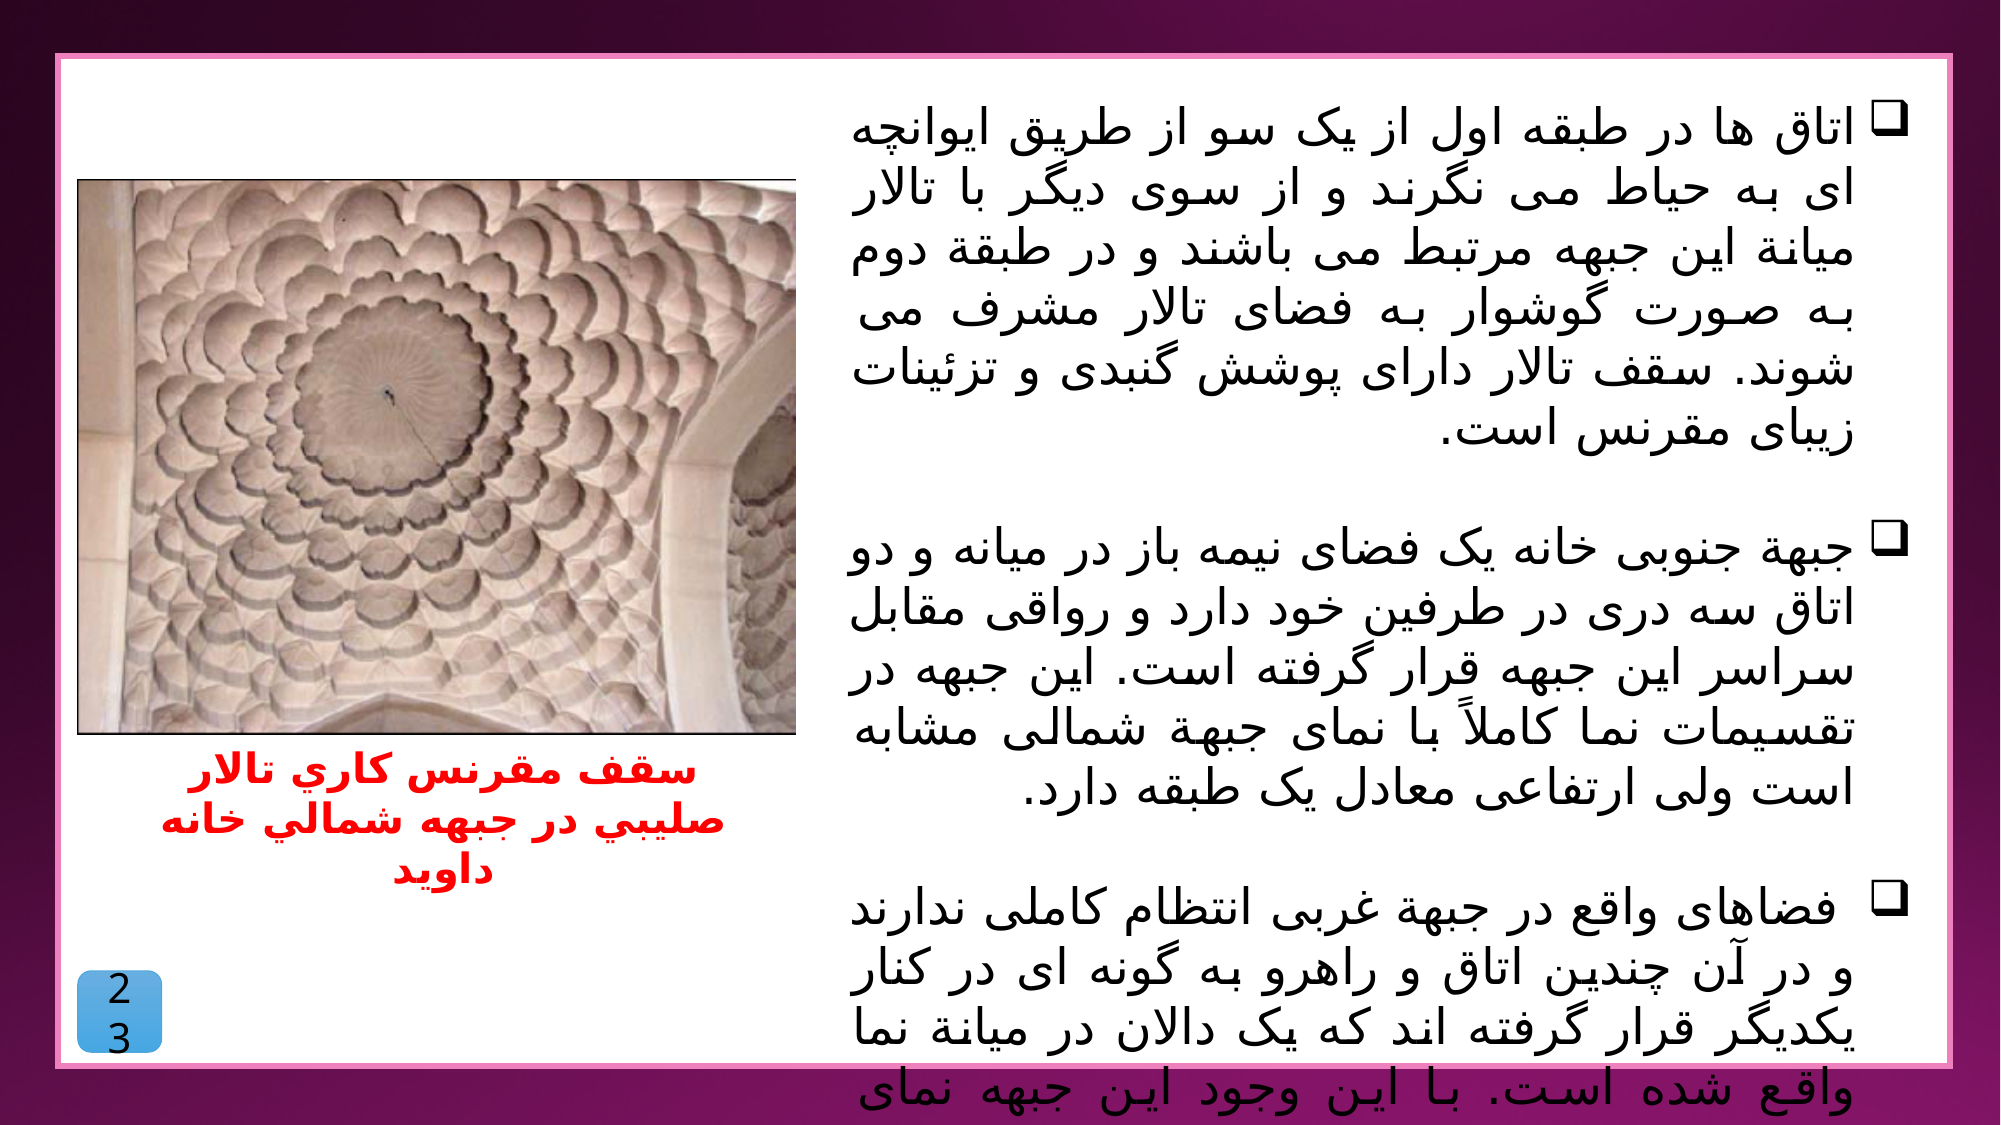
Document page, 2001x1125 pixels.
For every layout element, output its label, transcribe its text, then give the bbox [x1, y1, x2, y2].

text_box 23 [77, 970, 163, 1053]
picture [77, 179, 796, 735]
picture [0, 0, 2001, 1125]
text_box اتاق ها در طبقه اول از یک سو از طریق ایوانچه ای به حیاط می نگرند و از سوی دیگر با تالار میانة این جبهه مرتبط می باشند و در طبقة دوم به صورت گوشوار به فضای تالار مشرف می شوند. سقف تالار دارای پوشش گنبدی و تزئینات زیبای مقرنس است. جبهة جنوبی خانه یک فضای نیمه باز در میانه و دو اتاق سه دری در طرفین خود دارد و رواقی مقابل سراسر این جبهه قرار گرفته است. این جبهه در تقسیمات نما کاملاً با نمای جبهة شمالی مشابه است ولی ارتفاعی معادل یک طبقه دارد. فضاهای واقع در جبهة غربی انتظام کاملی ندارند و در آن چندین اتاق و راهرو به گونه ای در کنار یکدیگر قرار گرفته اند که یک دالان در میانة نما واقع شده است. با این وجود این جبهه نمای منظمی دارد و به نظر می رسد تغییراتی در دوره های بعد نظم و ترتیب قرارگیری فضاها را بر هم زده است. [834, 87, 1928, 1125]
text_box سقف مقرنس كاري تالار صليبي در جبهه شمالي خانه داويد [119, 735, 769, 900]
text_box [57, 55, 1951, 1067]
